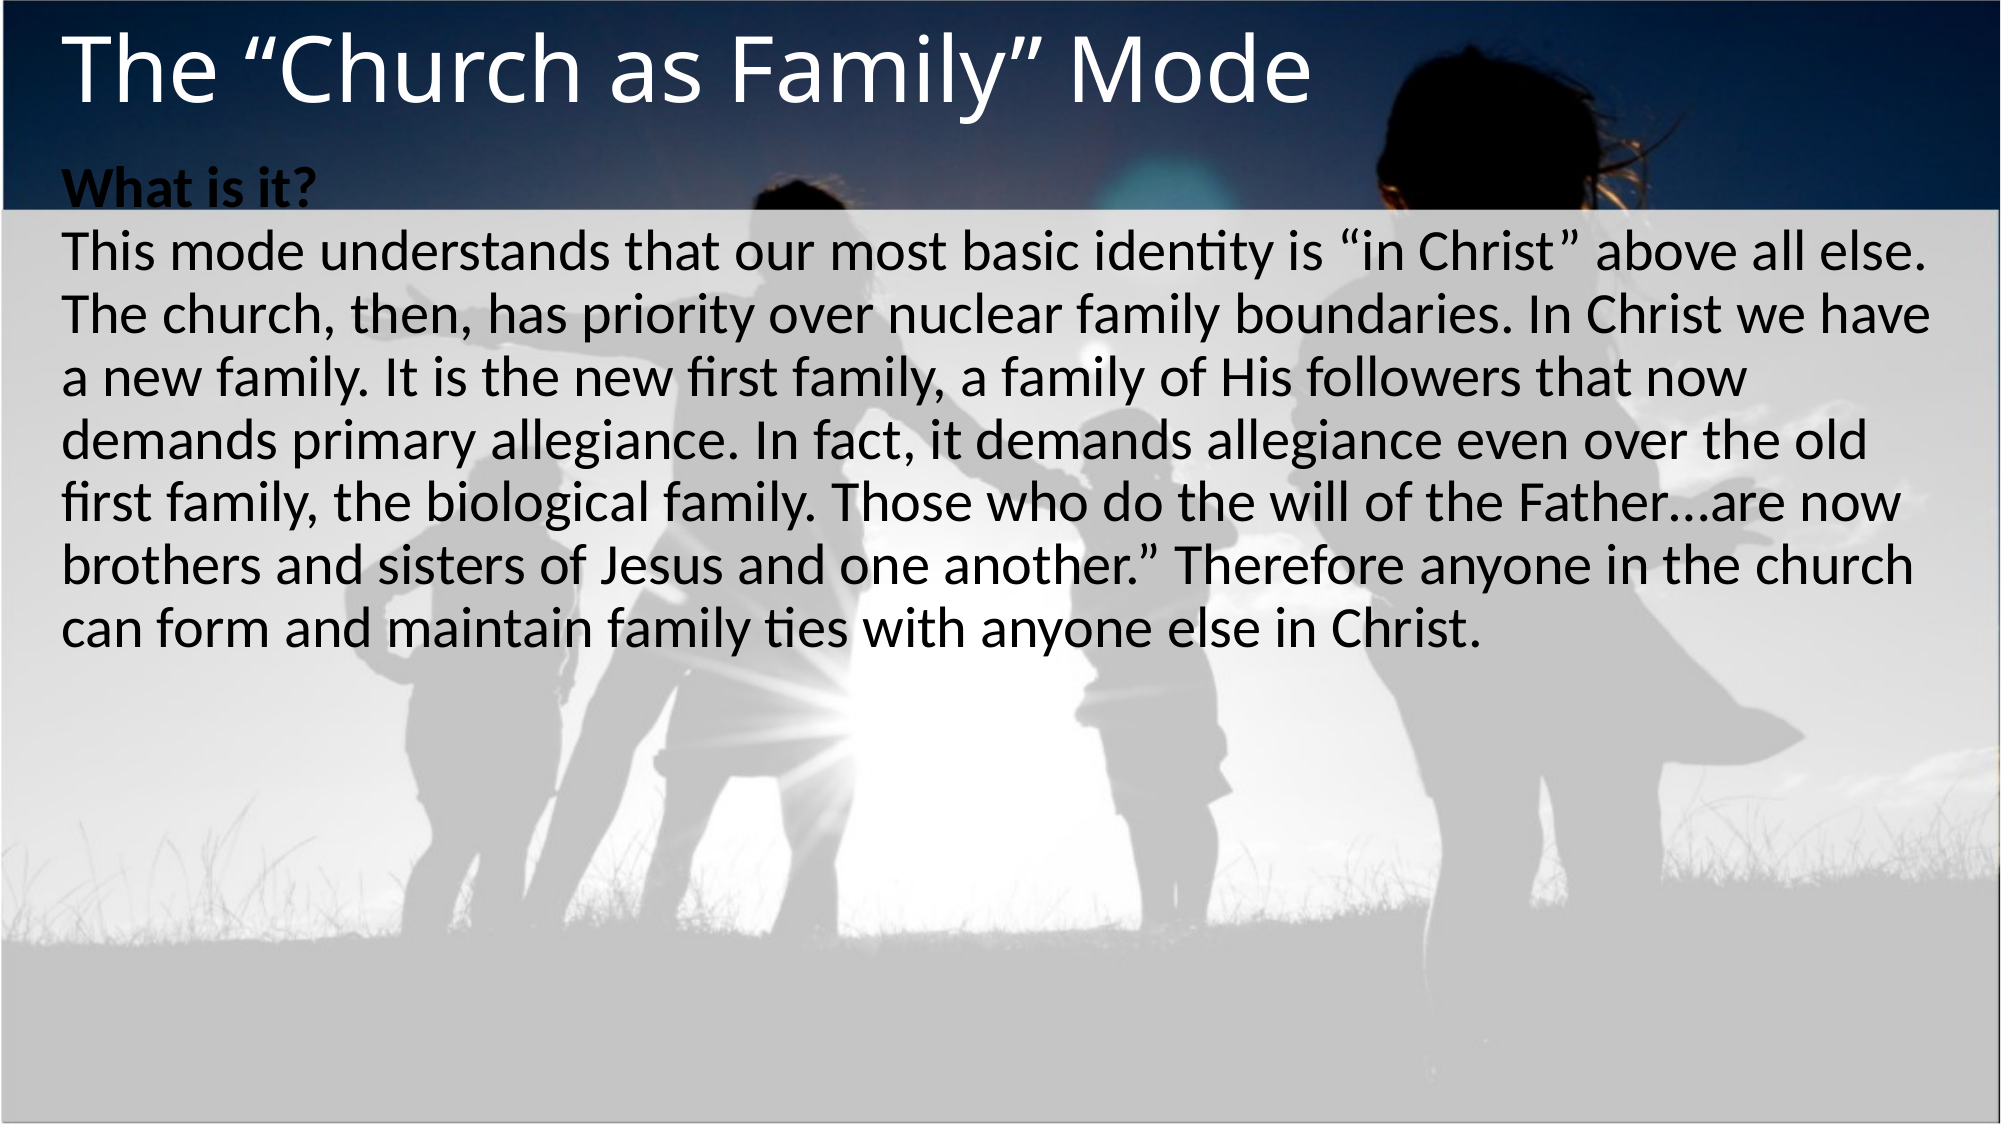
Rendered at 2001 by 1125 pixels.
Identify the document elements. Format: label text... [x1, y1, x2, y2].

picture [0, 0, 2001, 1125]
title The “Church as Family” Mode [45, 0, 1950, 146]
list What is it? This mode understands that our most basic identity is “in Christ” above all else. The church, then, has priority over nuclear family boundaries. In Christ we have a new family. It is the new first family, a family of His followers that now demands primary allegiance. In fact, it demands allegiance even over the old first family, the biological family. Those who do the will of the Father…are now brothers and sisters of Jesus and one another.” Therefore anyone in the church can form and maintain family ties with anyone else in Christ. [45, 149, 1950, 918]
